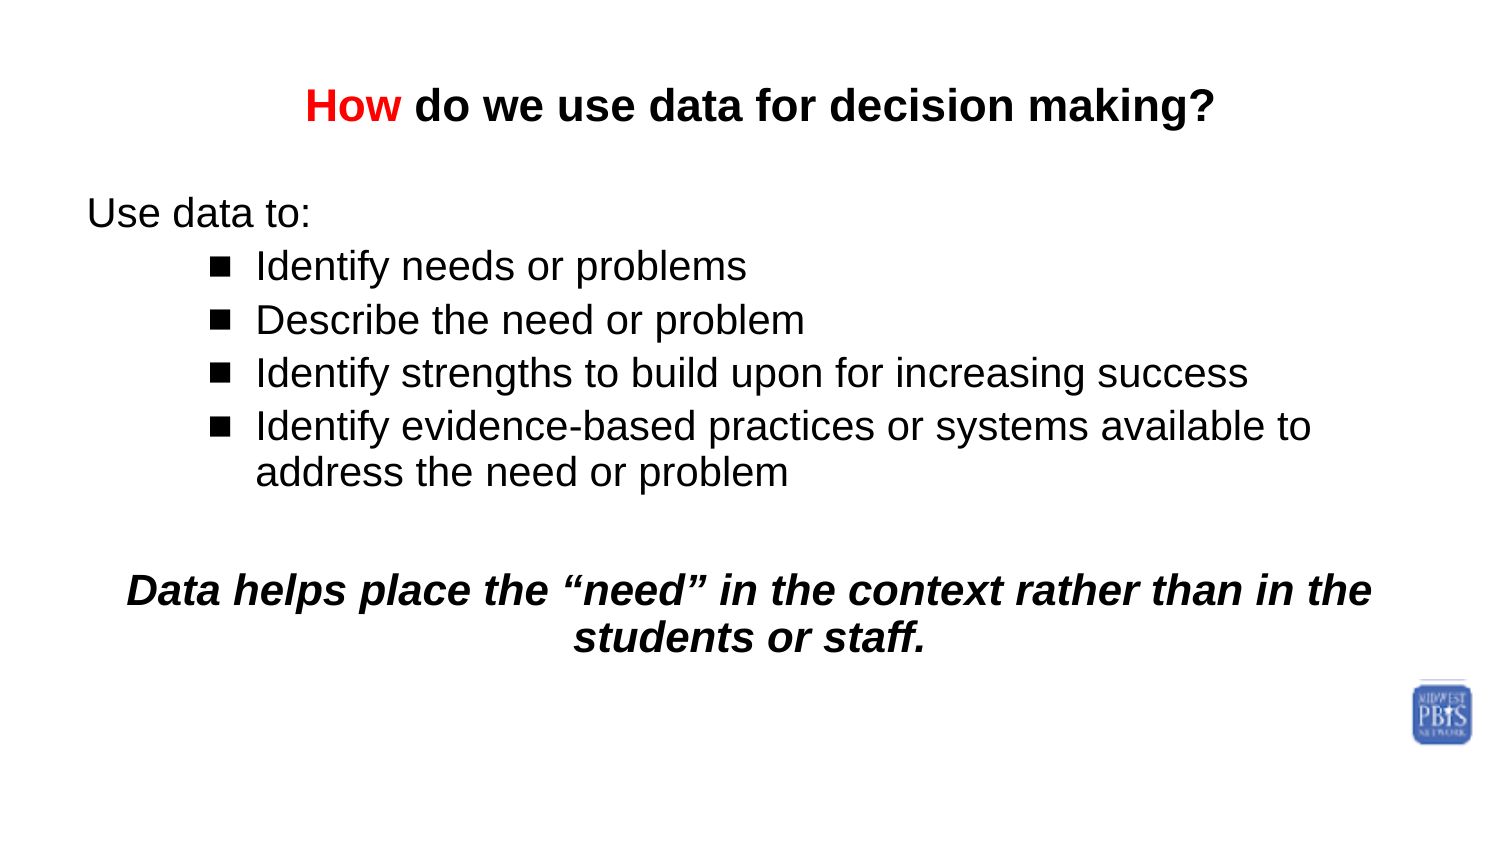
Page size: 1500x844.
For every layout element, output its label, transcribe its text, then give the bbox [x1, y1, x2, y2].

list Use data to: Identify needs or problems Describe the need or problem Identify strengths to build upon for increasing success Identify evidence-based practices or systems available to address the need or problem Data helps place the “need” in the context rather than in the students or staff. [75, 185, 1425, 763]
title How do we use data for decision making? [97, 50, 1425, 163]
picture [1407, 679, 1486, 754]
